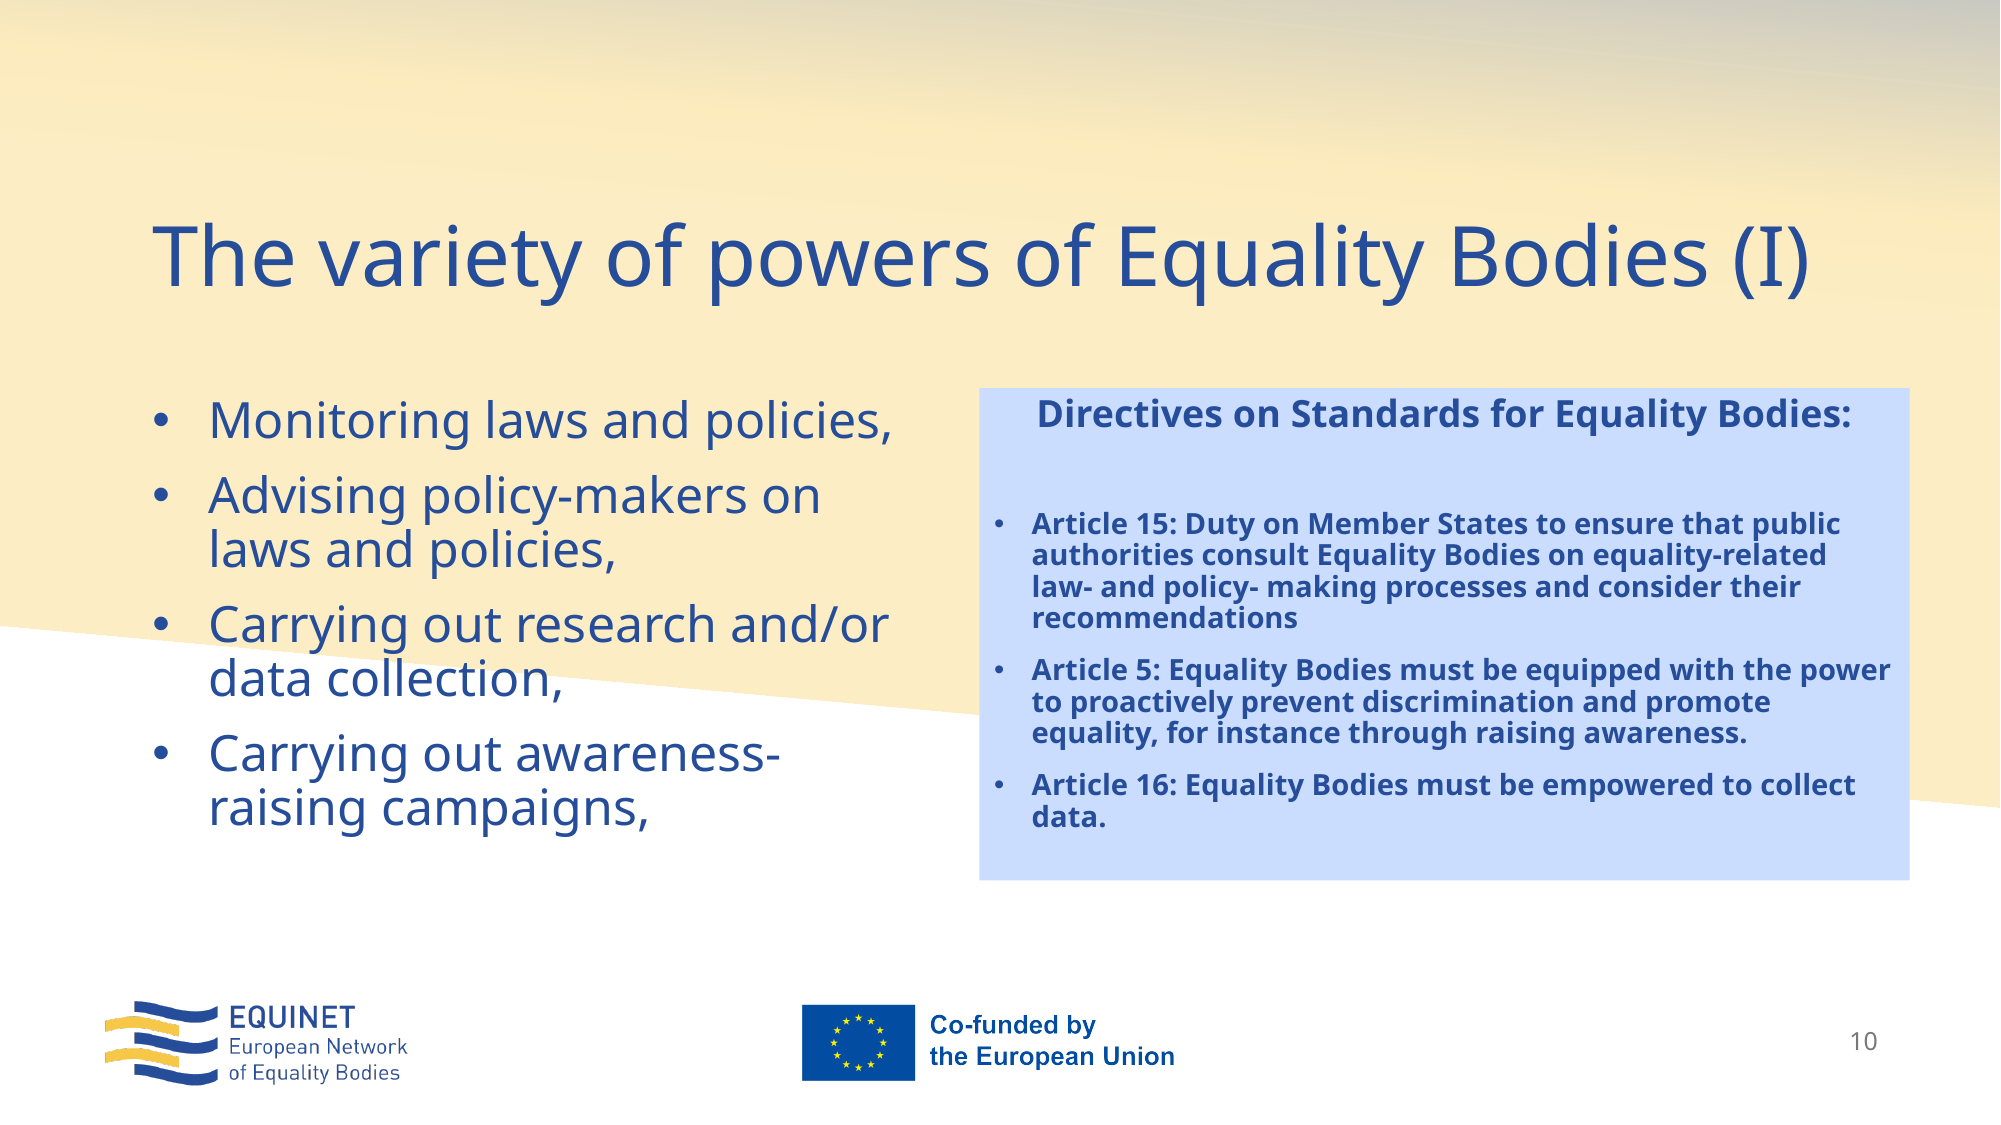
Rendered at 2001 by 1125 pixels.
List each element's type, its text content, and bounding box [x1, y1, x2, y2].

title The variety of powers of Equality Bodies (I) [137, 206, 1859, 313]
picture [77, 971, 436, 1114]
slide_number 10 [1442, 1012, 1893, 1073]
picture [797, 1000, 1203, 1086]
list Monitoring laws and policies, Advising policy-makers on laws and policies, Carrying out research and/or data collection, Carrying out awareness-raising campaigns, [137, 388, 923, 685]
text_box Directives on Standards for Equality Bodies: Article 15: Duty on Member States to ensure that public authorities consult Equality Bodies on equality-related law- and policy- making processes and consider their recommendations Article 5: Equality Bodies must be equipped with the power to proactively prevent discrimination and promote equality, for instance through raising awareness. Article 16: Equality Bodies must be empowered to collect data. [979, 388, 1910, 881]
